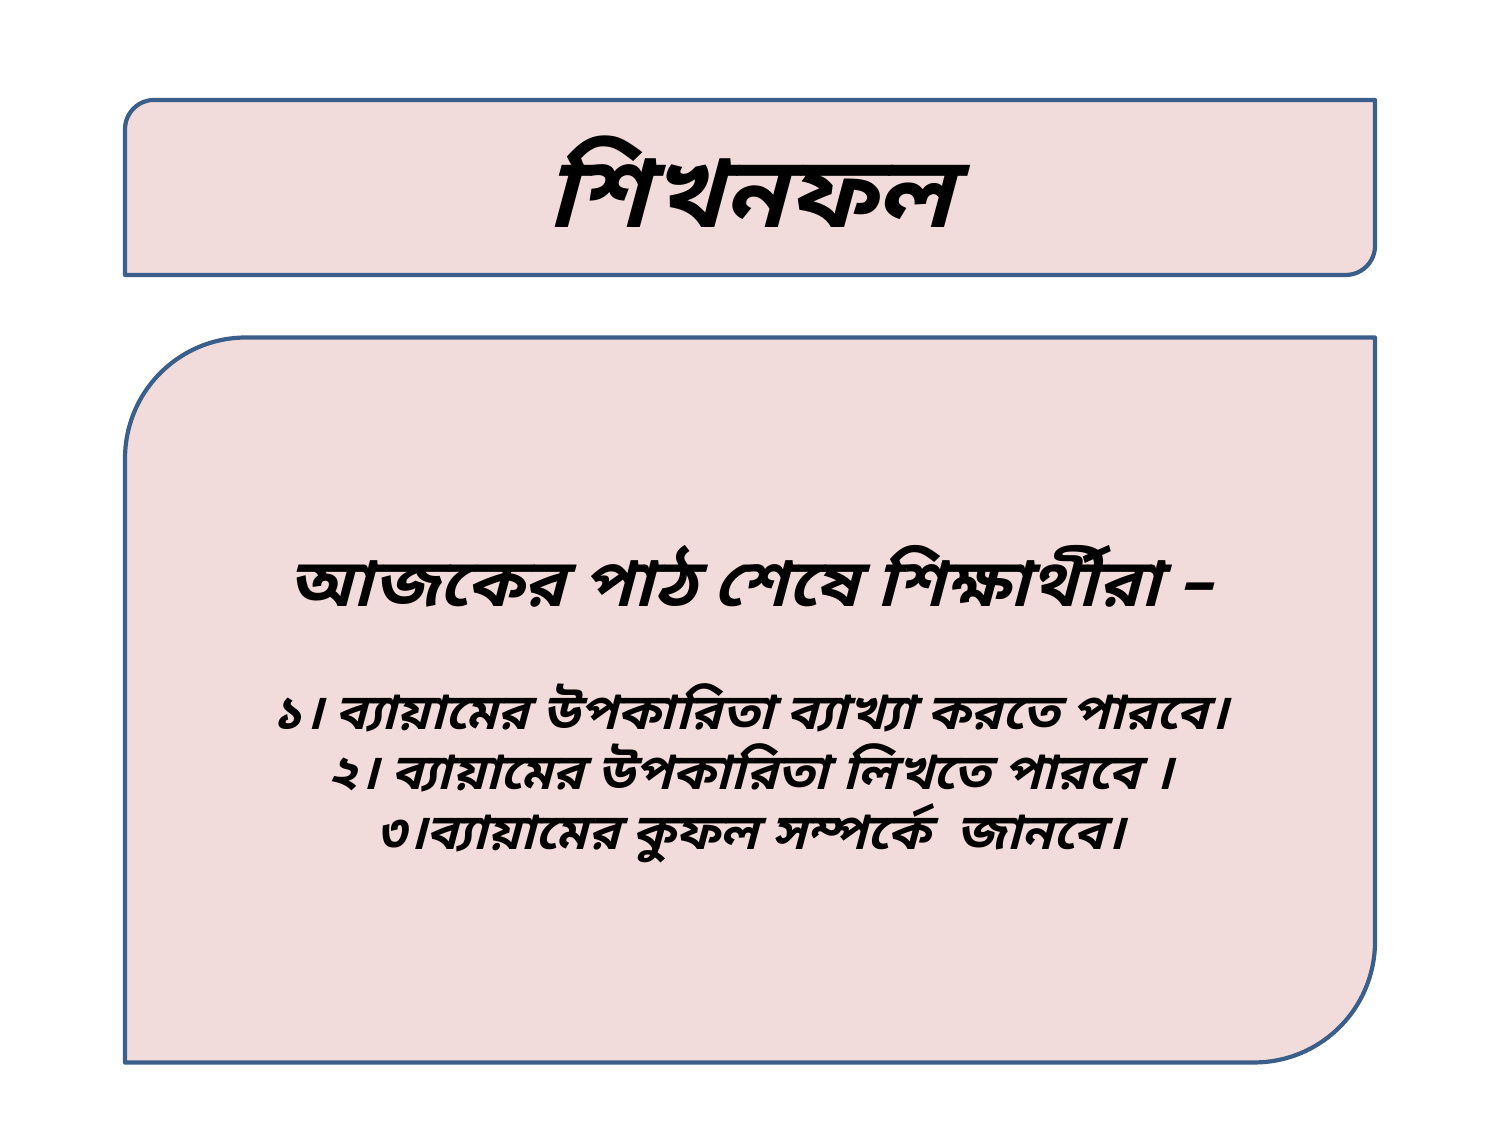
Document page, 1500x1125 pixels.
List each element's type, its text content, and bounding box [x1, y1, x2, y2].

text_box শিখনফল [122, 97, 1378, 278]
text_box আজকের পাঠ শেষে শিক্ষার্থীরা – ১। ব্যায়ামের উপকারিতা ব্যাখ্যা করতে পারবে। ২। ব্যায়ামের উপকারিতা লিখতে পারবে । ৩।ব্যায়ামের কুফল সম্পর্কে জানবে। [122, 335, 1378, 1065]
